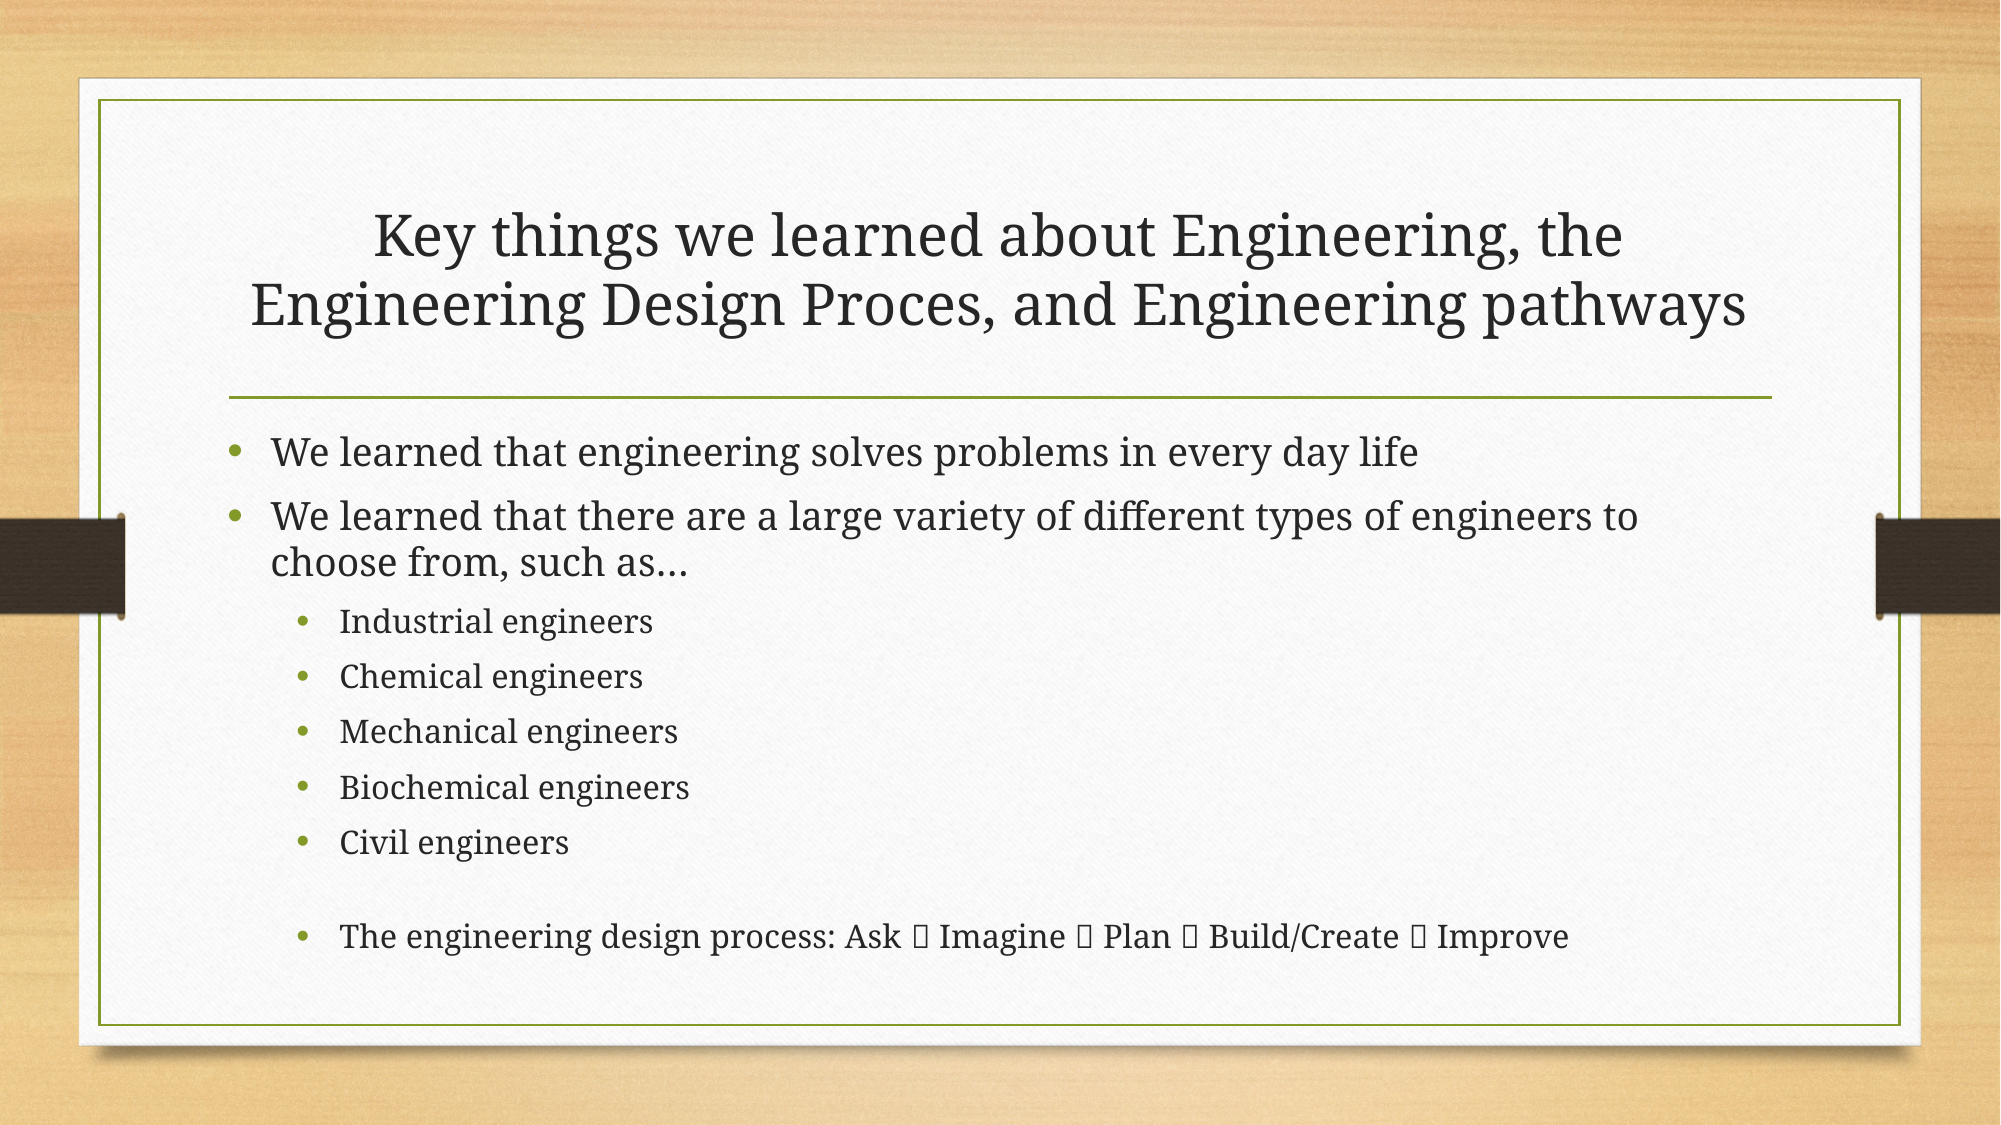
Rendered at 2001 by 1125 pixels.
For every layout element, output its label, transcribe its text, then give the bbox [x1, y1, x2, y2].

title Key things we learned about Engineering, the Engineering Design Proces, and Engineering pathways [212, 161, 1788, 375]
list We learned that engineering solves problems in every day life We learned that there are a large variety of different types of engineers to choose from, such as… Industrial engineers Chemical engineers Mechanical engineers Biochemical engineers Civil engineers The engineering design process: Ask  Imagine  Plan  Build/Create  Improve [212, 419, 1788, 964]
picture [0, 0, 2001, 1125]
